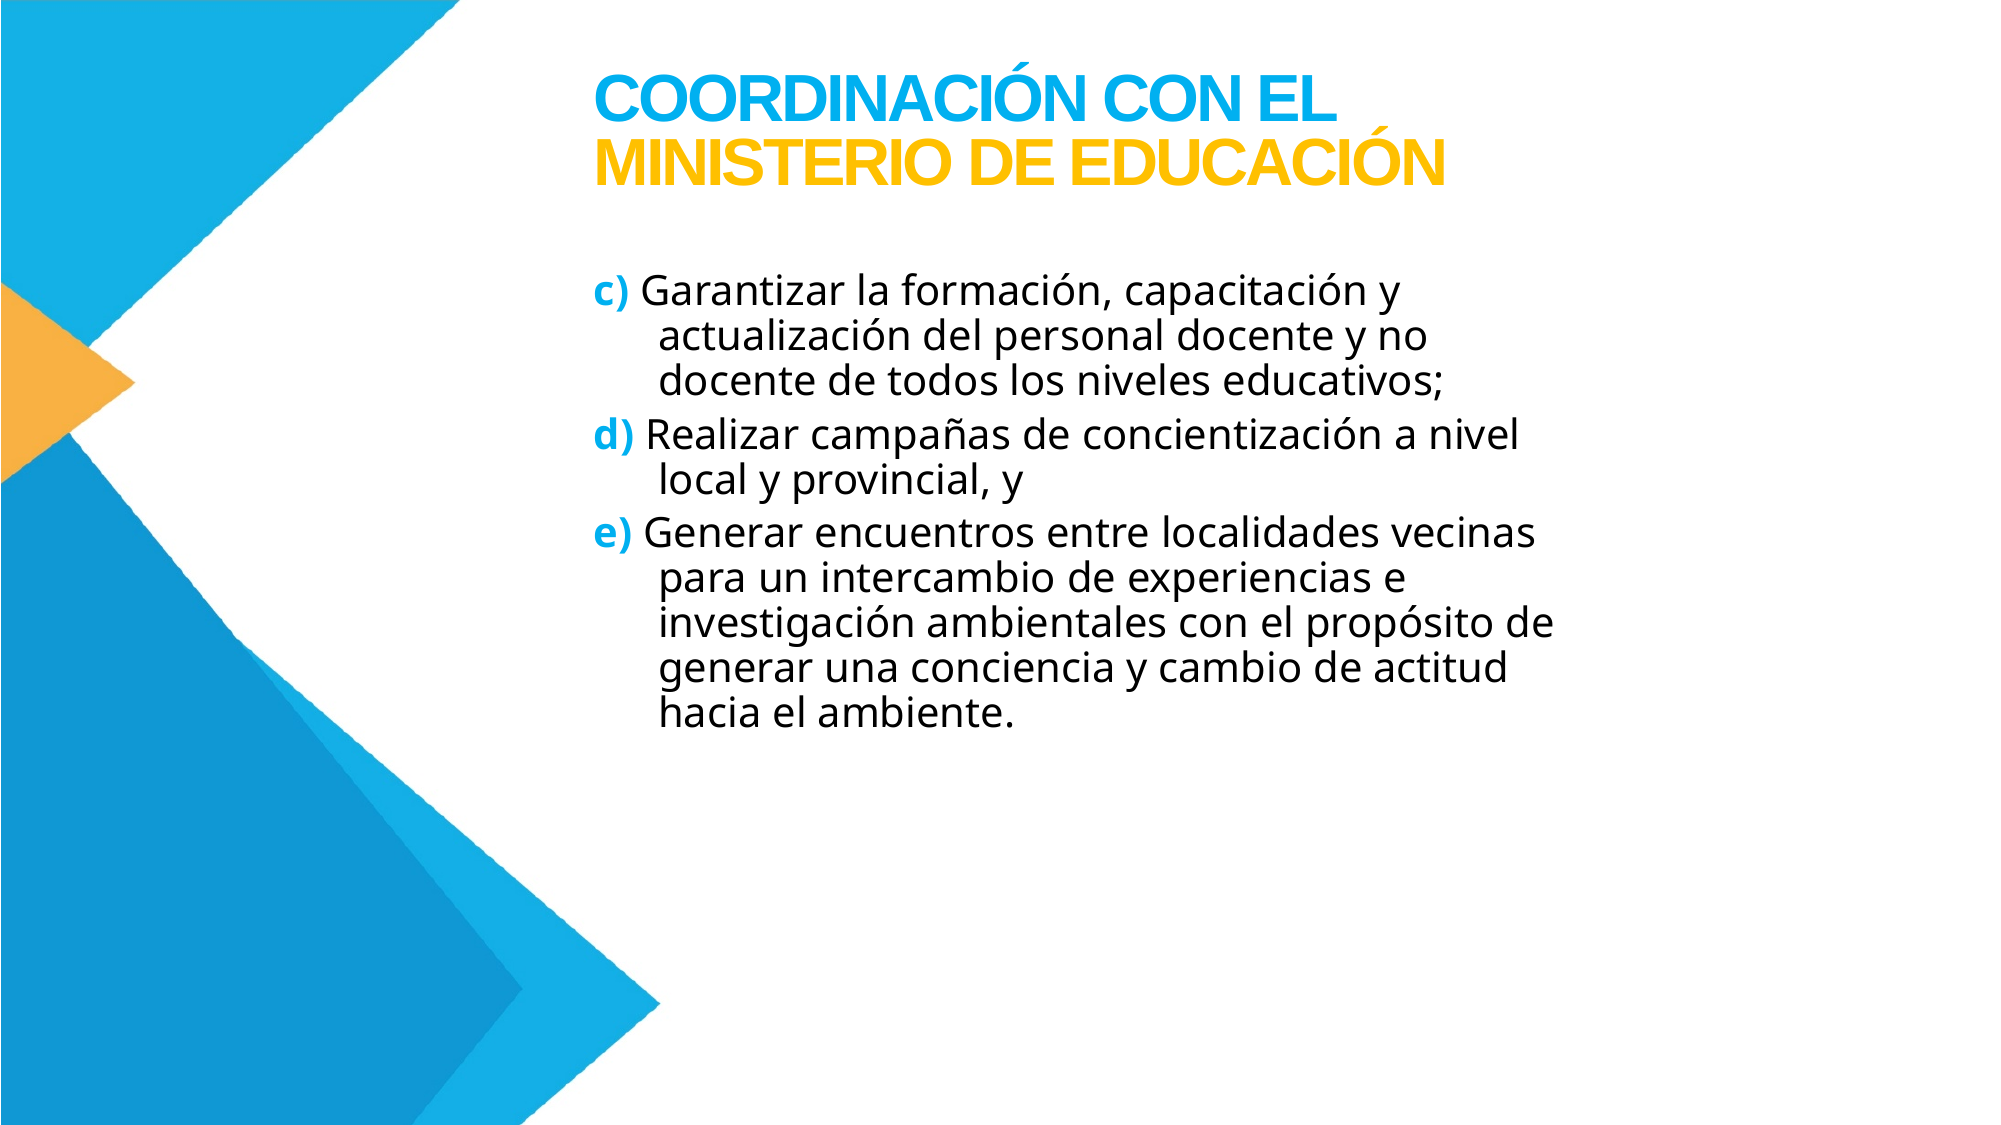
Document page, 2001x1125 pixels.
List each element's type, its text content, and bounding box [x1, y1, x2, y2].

list c) Garantizar la formación, capacitación y actualización del personal docente y no docente de todos los niveles educativos; d) Realizar campañas de concientización a nivel local y provincial, y e) Generar encuentros entre localidades vecinas para un intercambio de experiencias e investigación ambientales con el propósito de generar una conciencia y cambio de actitud hacia el ambiente. [578, 262, 1613, 763]
picture [1, 7, 439, 11]
picture [1, 0, 1412, 1125]
text_box COORDINACIÓN CON EL MINISTERIO DE EDUCACIÓN [578, 62, 1600, 200]
